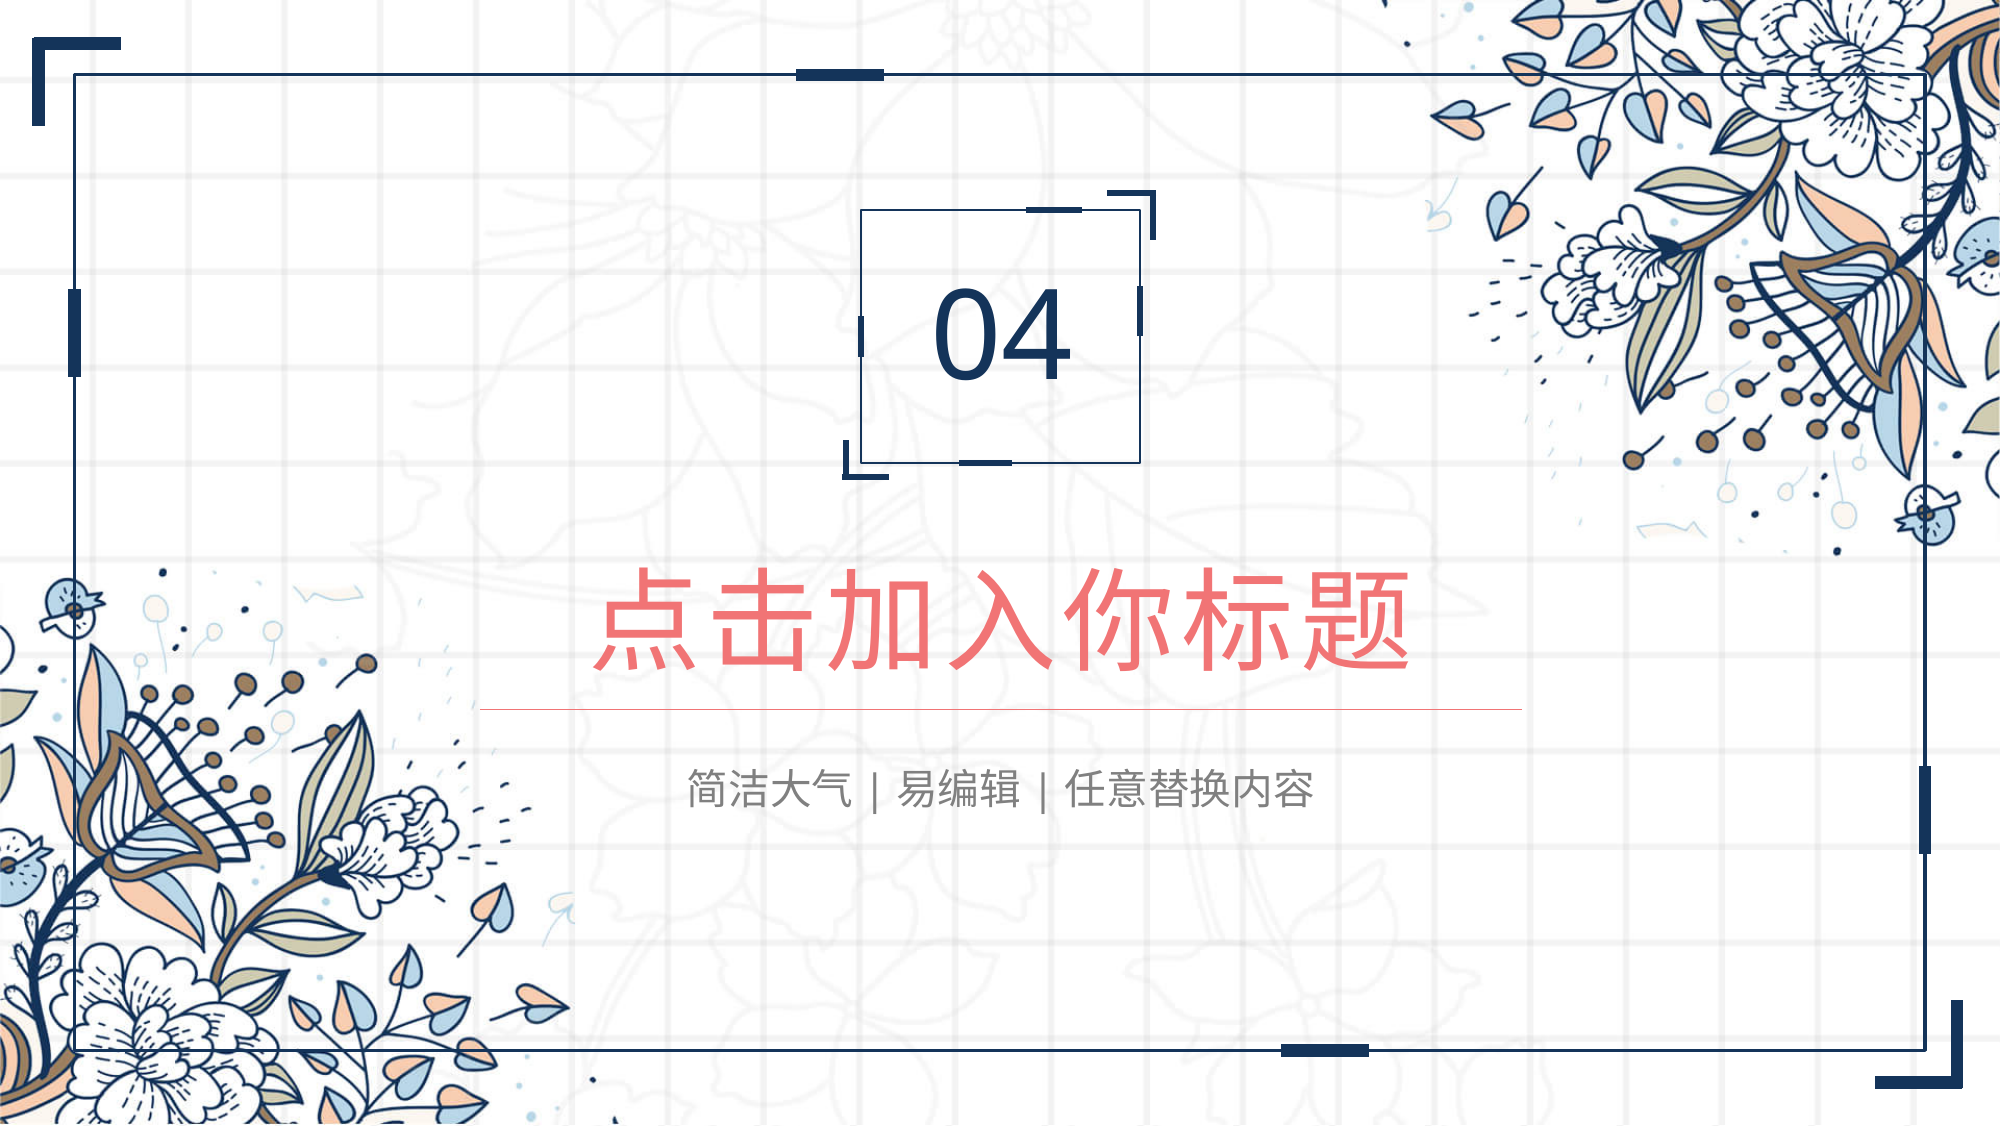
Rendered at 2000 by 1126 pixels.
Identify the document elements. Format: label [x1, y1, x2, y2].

text_box [1874, 999, 1963, 1088]
text_box [33, 37, 122, 127]
picture [0, 0, 2000, 1126]
text_box [854, 177, 1144, 493]
